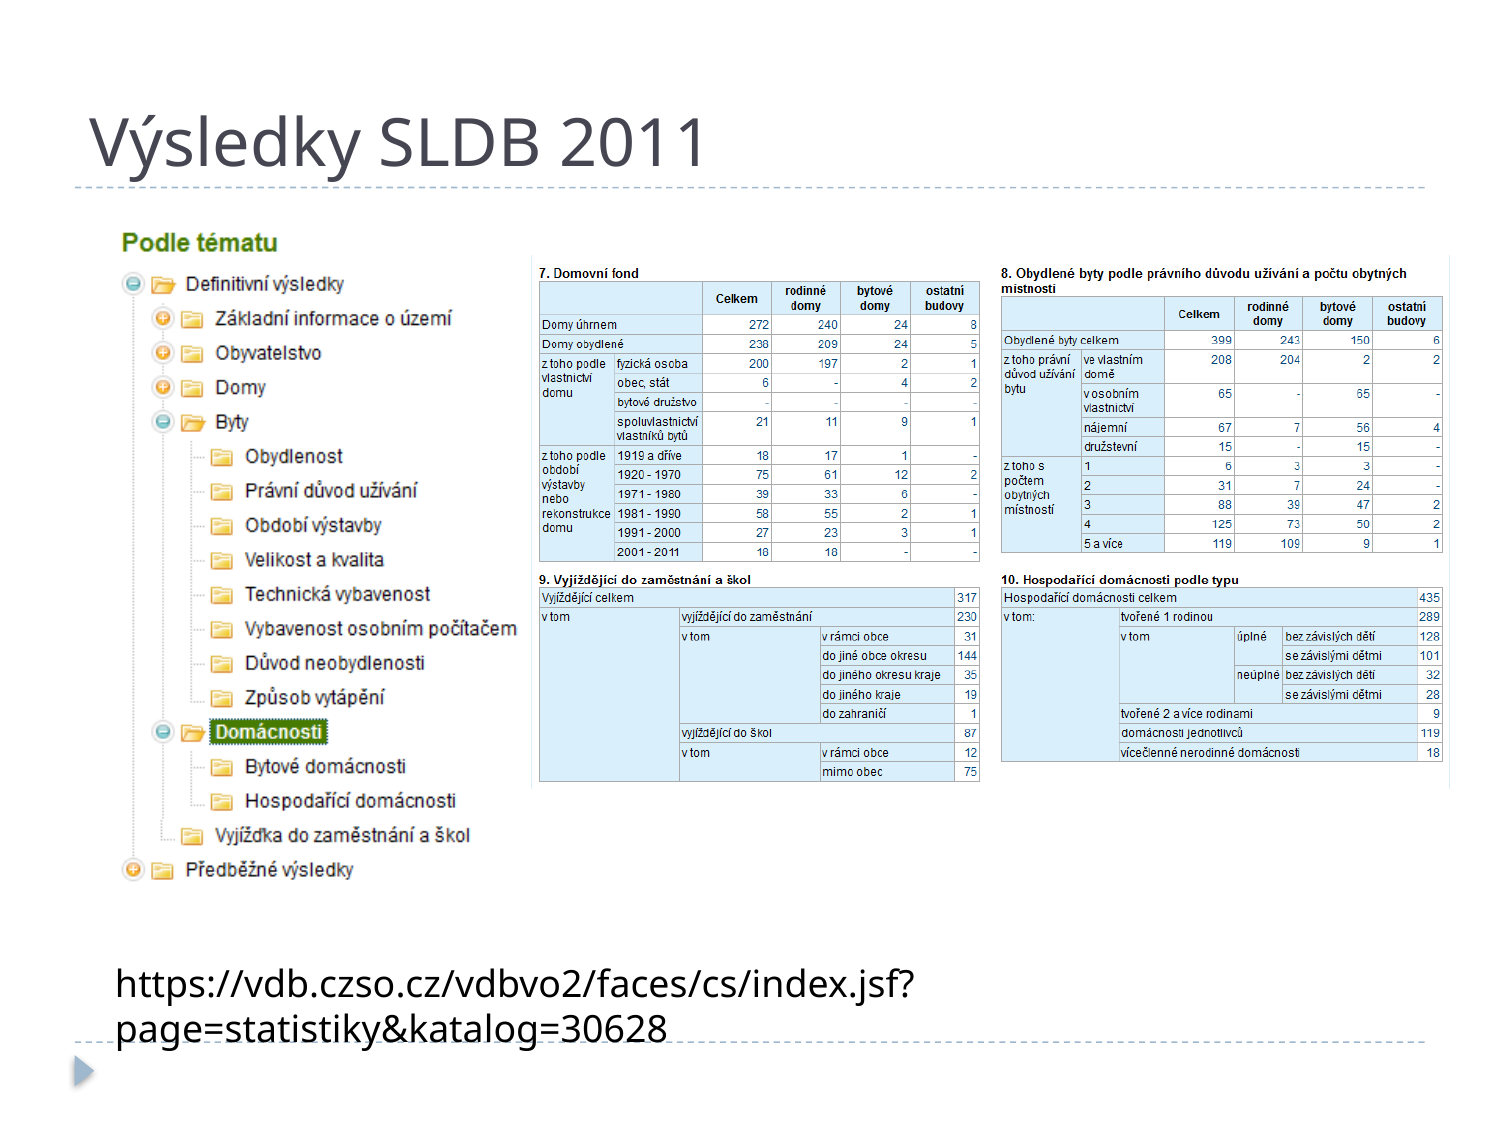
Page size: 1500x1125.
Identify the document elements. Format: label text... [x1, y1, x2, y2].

picture [525, 255, 1477, 789]
text_box https://vdb.czso.cz/vdbvo2/faces/cs/index.jsf?page=statistiky&katalog=30628 [100, 952, 1412, 1057]
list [100, 219, 578, 905]
title Výsledky SLDB 2011 [75, 24, 1425, 188]
